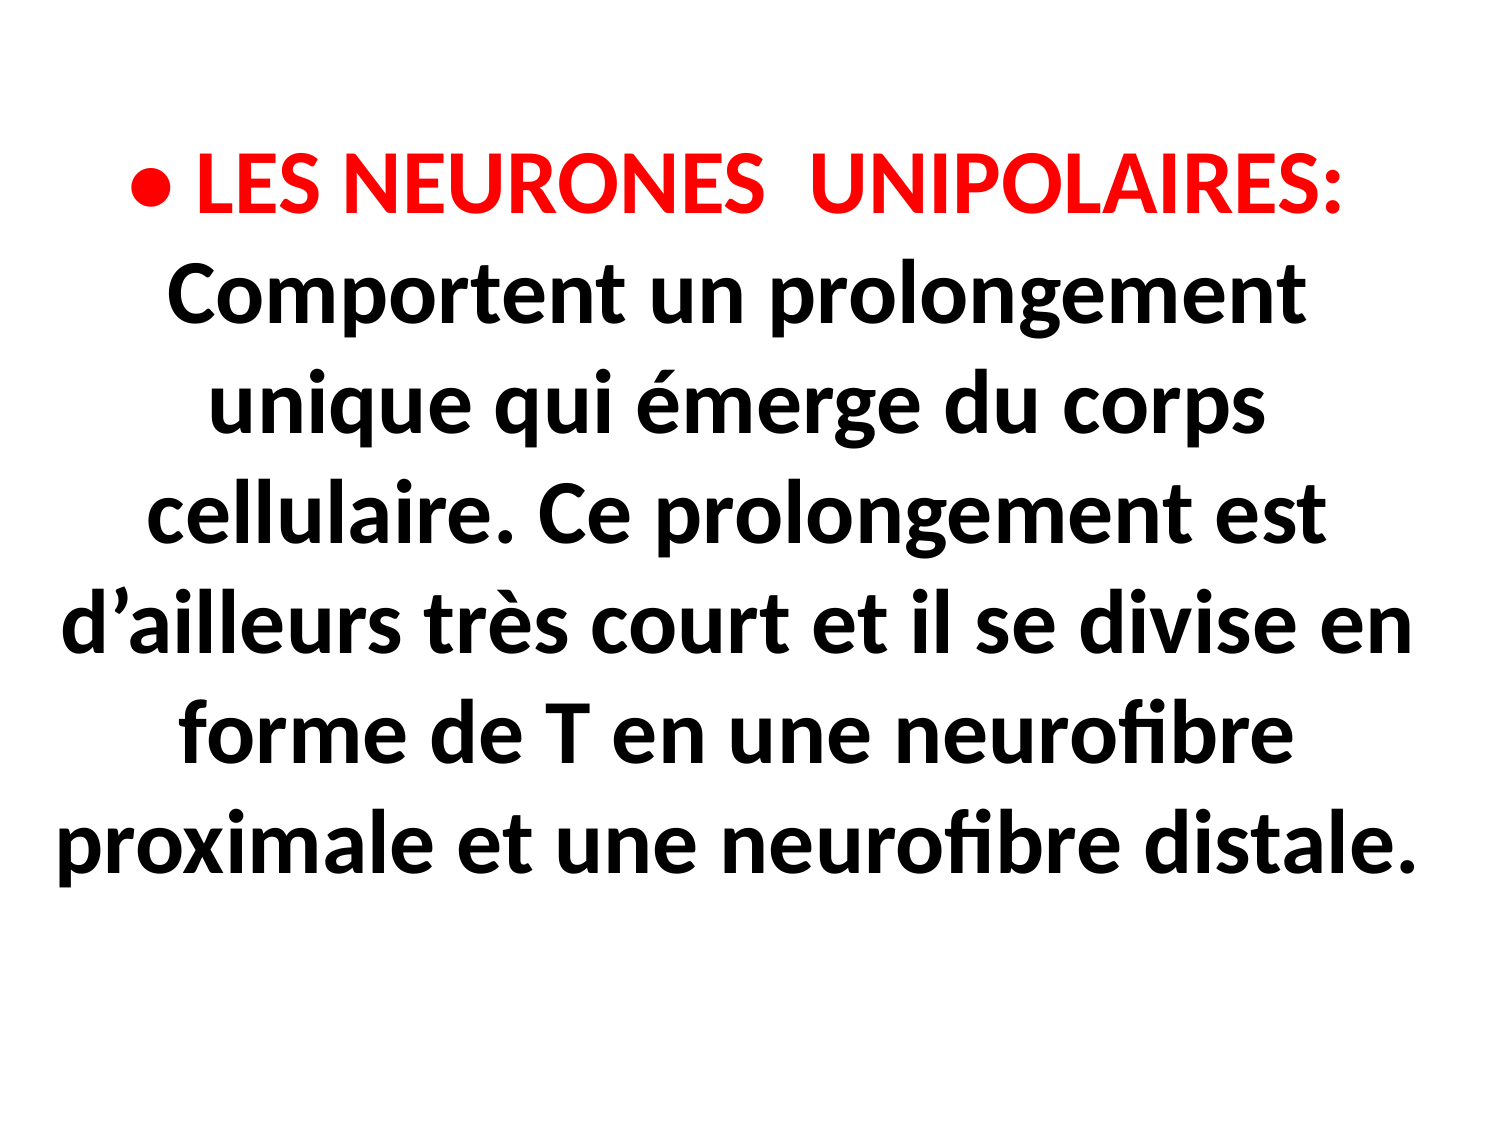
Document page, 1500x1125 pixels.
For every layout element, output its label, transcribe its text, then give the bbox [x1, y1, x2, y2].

title • LES NEURONES UNIPOLAIRES: Comportent un prolongement unique qui émerge du corps cellulaire. Ce prolongement est d’ailleurs très court et il se divise en forme de T en une neurofibre proximale et une neurofibre distale. [35, 45, 1442, 1079]
